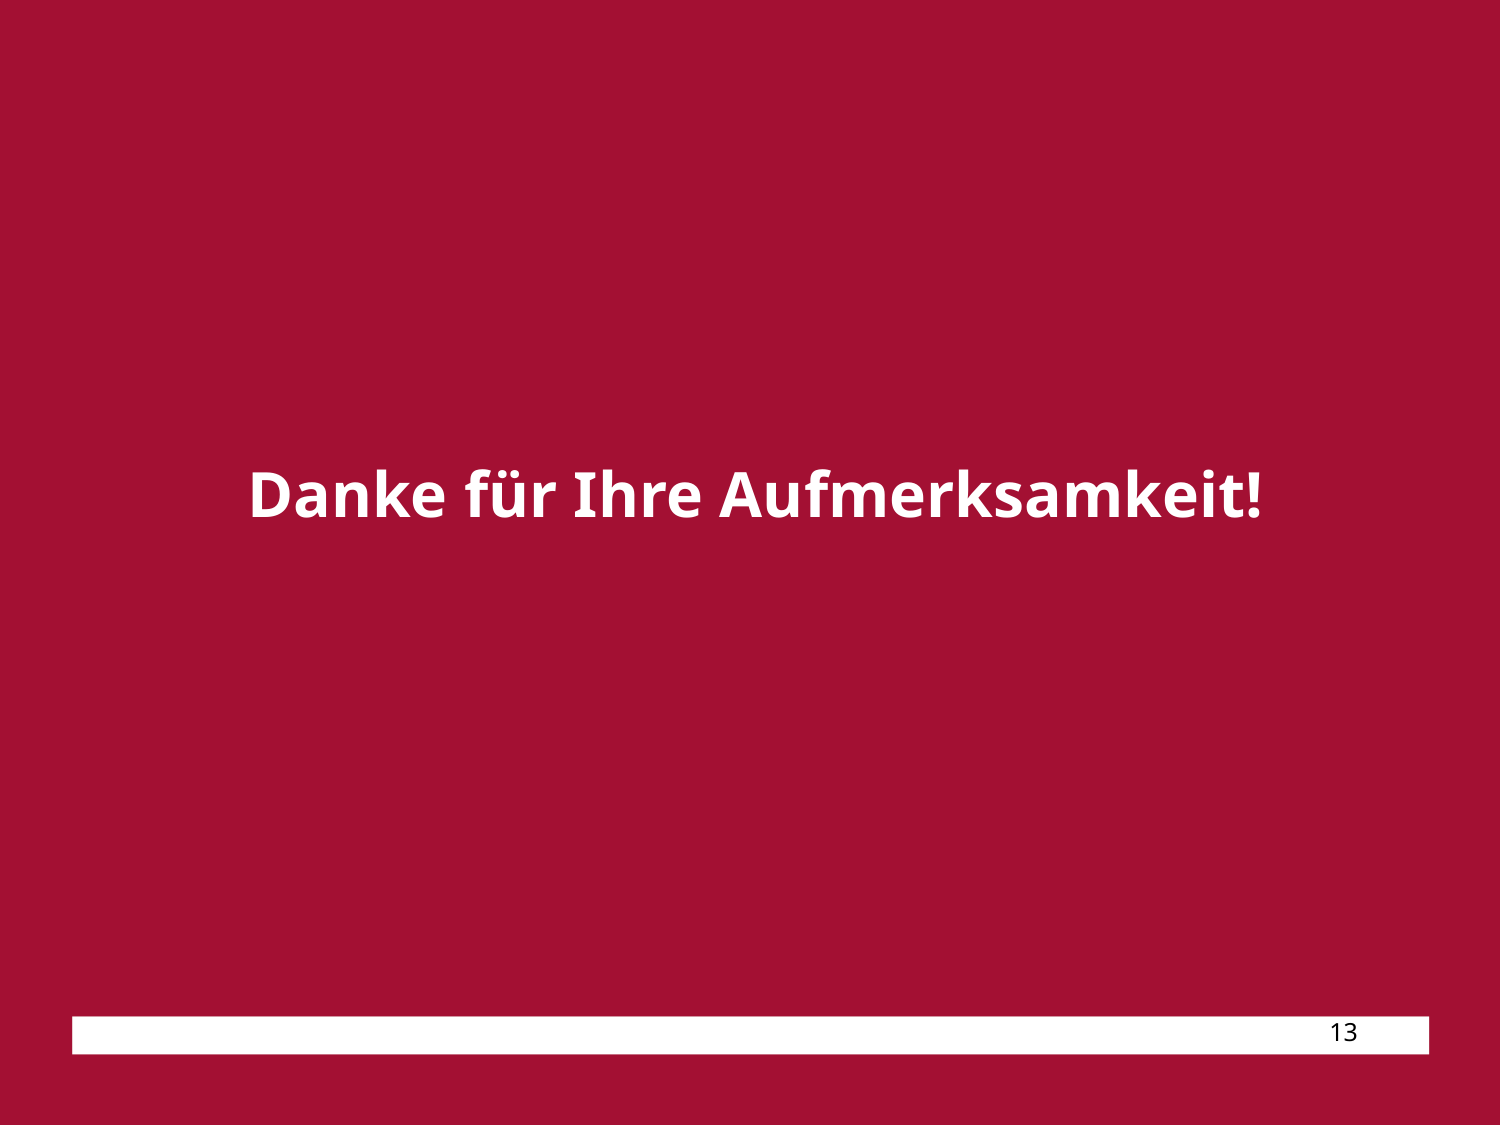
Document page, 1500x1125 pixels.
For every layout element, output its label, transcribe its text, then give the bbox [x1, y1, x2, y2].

picture [0, 0, 1500, 1125]
list Danke für Ihre Aufmerksamkeit! [41, 349, 1471, 1000]
